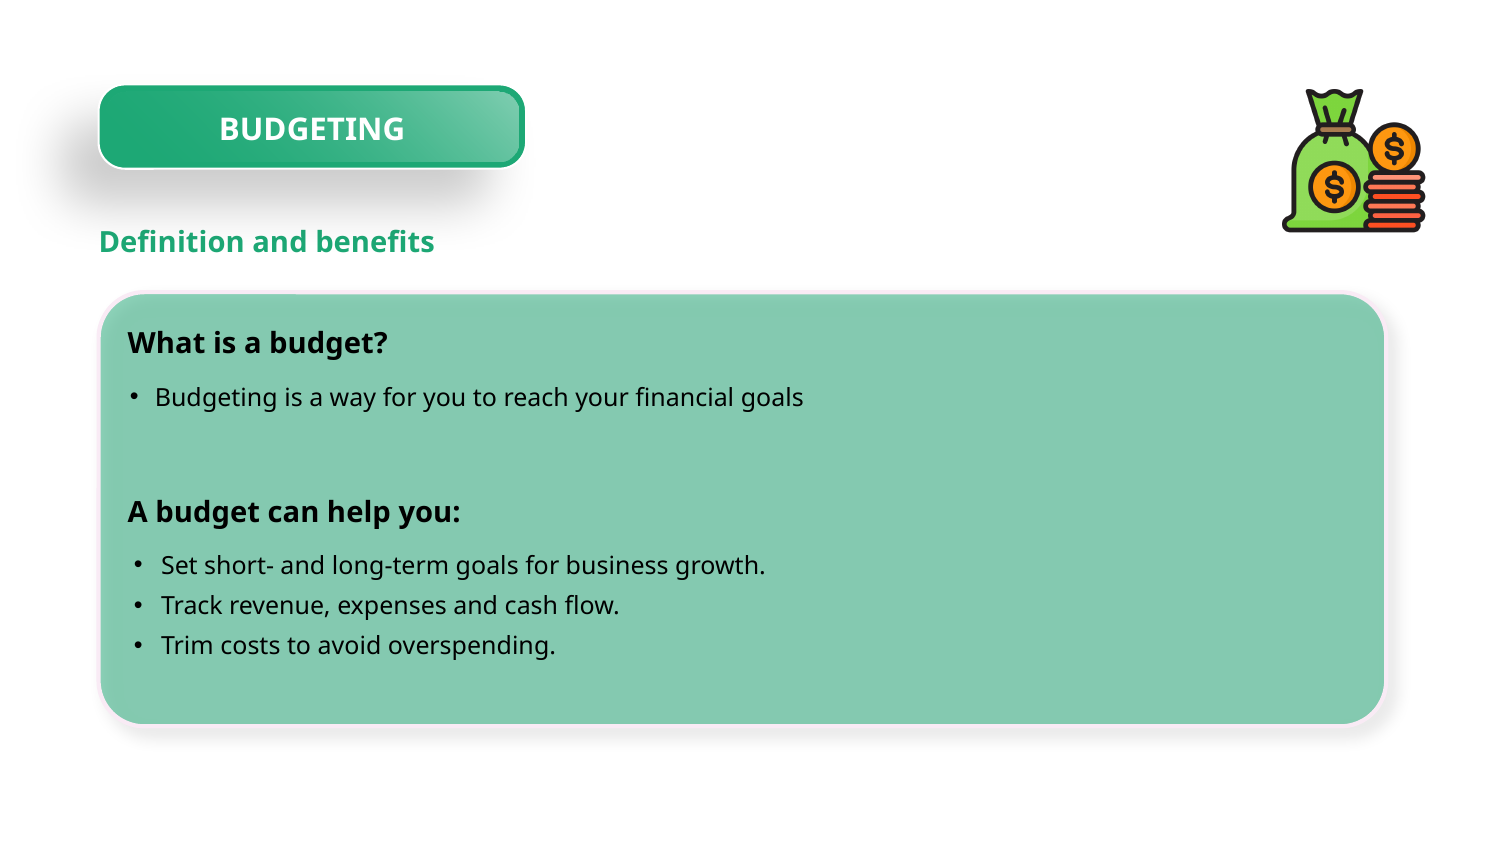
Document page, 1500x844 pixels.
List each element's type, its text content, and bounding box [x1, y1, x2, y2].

text_box Budgeting is a way for you to reach your financial goals [127, 381, 1314, 412]
text_box A budget can help you: [127, 492, 659, 529]
text_box [98, 292, 1387, 727]
picture [1277, 84, 1430, 237]
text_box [98, 84, 527, 169]
text_box Definition and benefits [98, 223, 630, 259]
text_box What is a budget? [127, 324, 478, 360]
text_box Set short- and long-term goals for business growth. Track revenue, expenses and cash flow. Trim costs to avoid overspending. [127, 549, 1127, 701]
